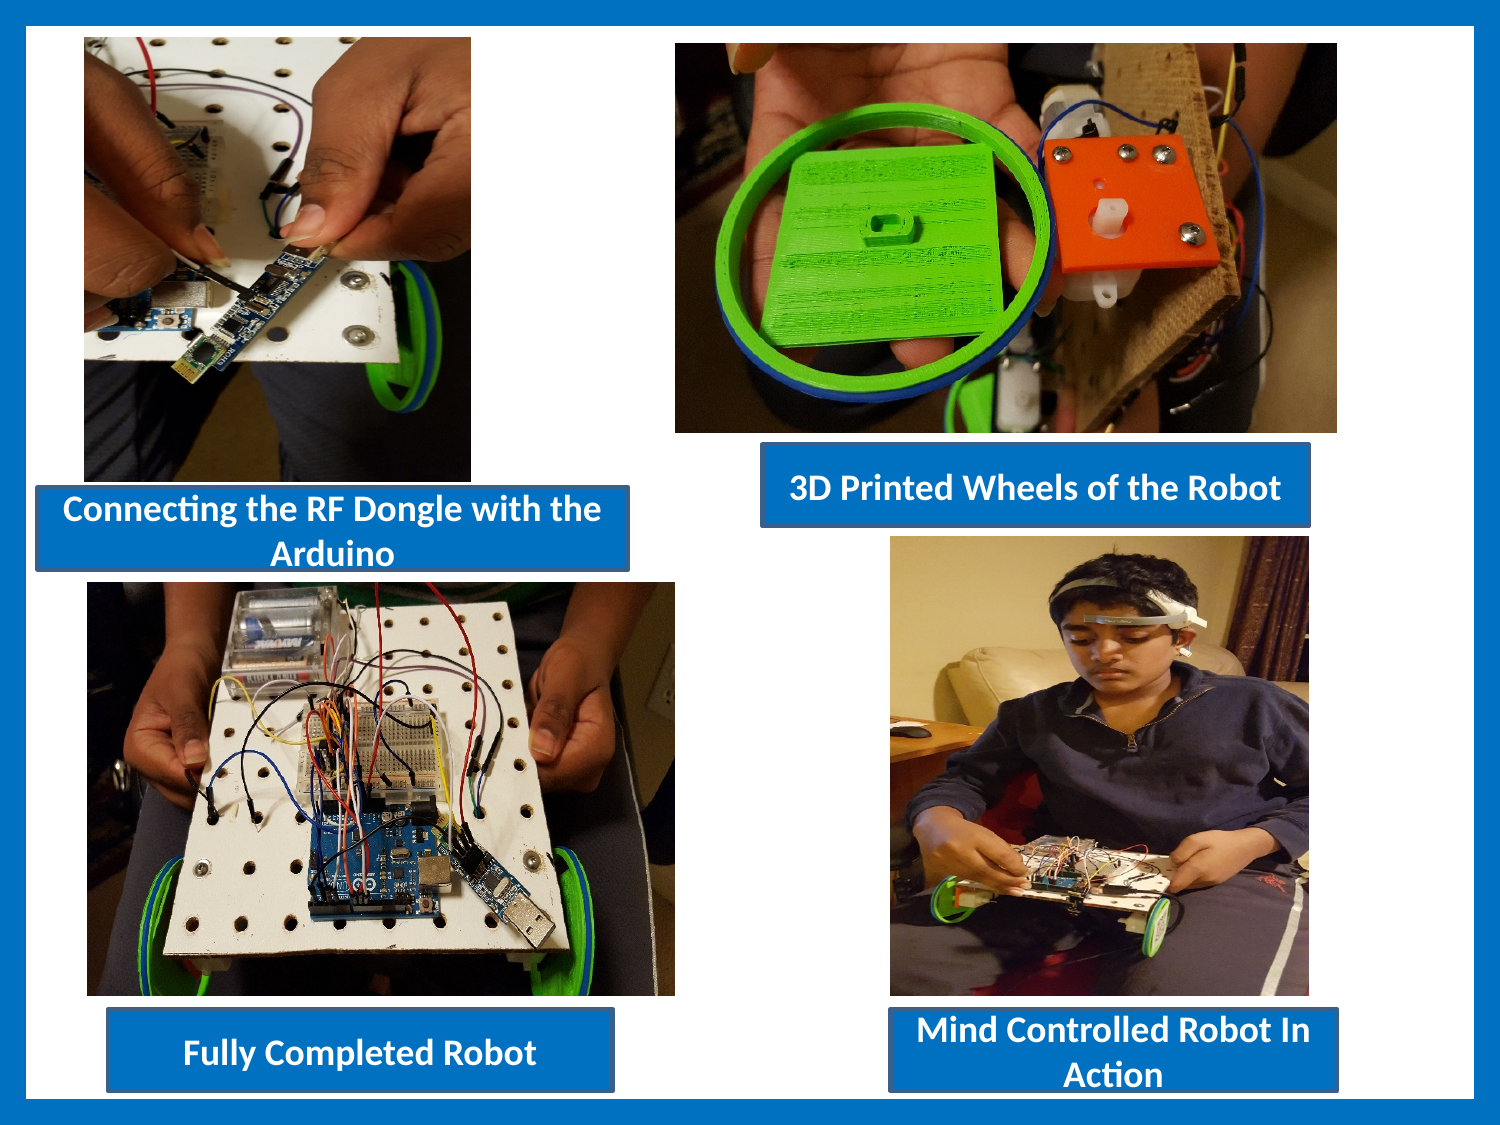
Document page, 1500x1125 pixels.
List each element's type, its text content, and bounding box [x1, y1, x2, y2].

picture [84, 37, 471, 482]
picture [87, 582, 676, 996]
text_box Mind Controlled Robot In Action [888, 1007, 1339, 1093]
text_box Fully Completed Robot [106, 1007, 615, 1093]
picture [890, 536, 1309, 996]
text_box [0, 0, 1500, 1125]
text_box Connecting the RF Dongle with the Arduino [35, 485, 630, 572]
picture [674, 43, 1337, 433]
text_box 3D Printed Wheels of the Robot [760, 442, 1311, 528]
